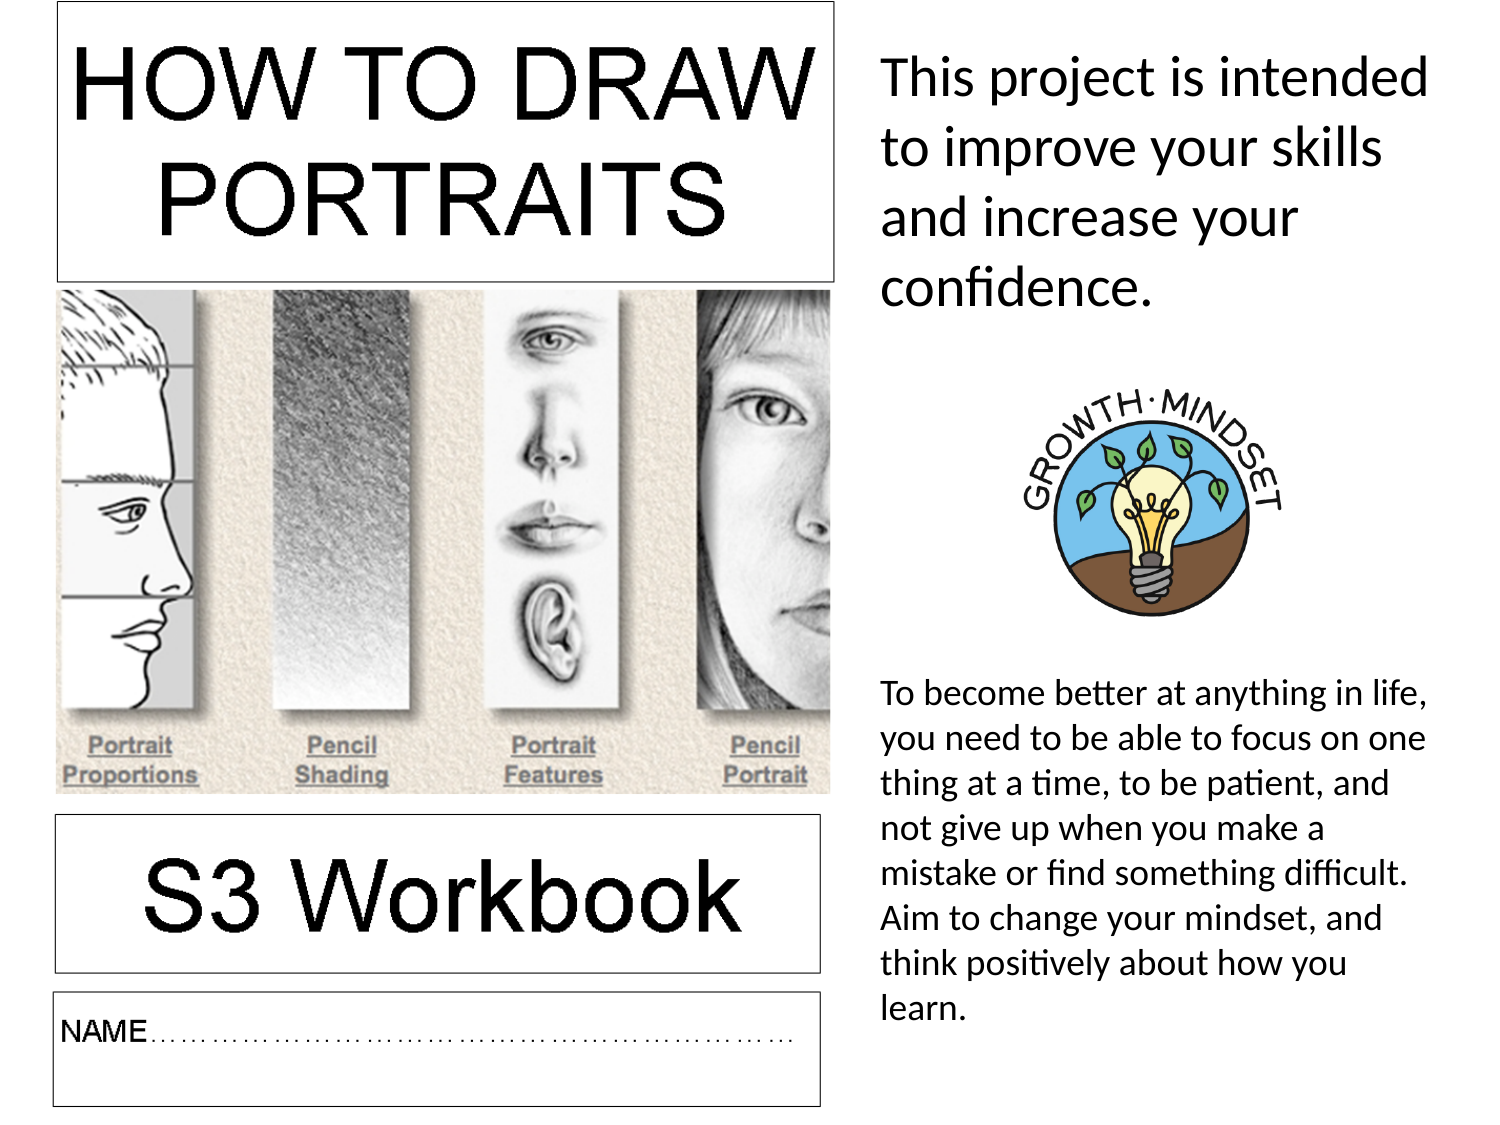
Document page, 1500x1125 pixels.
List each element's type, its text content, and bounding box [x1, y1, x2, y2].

picture [1021, 376, 1282, 638]
text_box This project is intended to improve your skills and increase your confidence. To become better at anything in life, you need to be able to focus on one thing at a time, to be patient, and not give up when you make a mistake or find something difficult. Aim to change your mindset, and think positively about how you learn. [870, 30, 1459, 1125]
picture [17, 1, 866, 1125]
